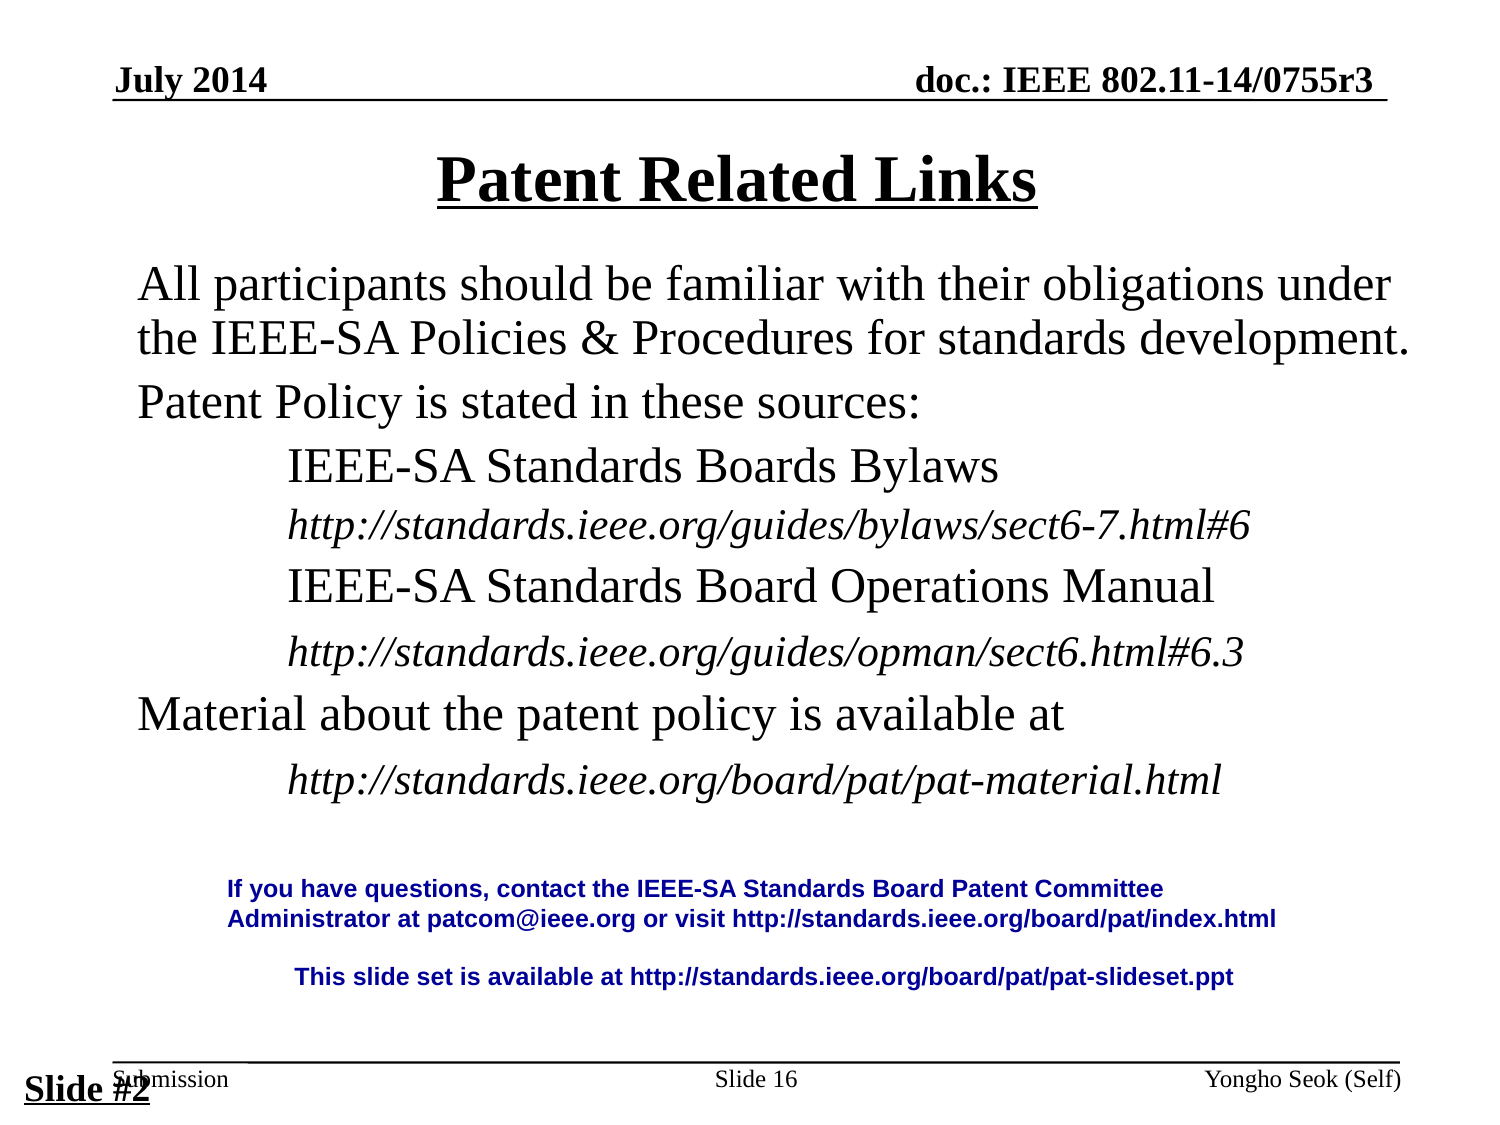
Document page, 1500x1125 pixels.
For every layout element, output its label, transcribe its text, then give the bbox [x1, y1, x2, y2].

list All participants should be familiar with their obligations under the IEEE-SA Policies & Procedures for standards development. Patent Policy is stated in these sources: IEEE-SA Standards Boards Bylaws http://standards.ieee.org/guides/bylaws/sect6-7.html#6 IEEE-SA Standards Board Operations Manual http://standards.ieee.org/guides/opman/sect6.html#6.3 Material about the patent policy is available at http://standards.ieee.org/board/pat/pat-material.html [0, 249, 1476, 826]
slide_number Slide 16 [712, 1061, 800, 1093]
title Patent Related Links [99, 112, 1376, 238]
text_box If you have questions, contact the IEEE-SA Standards Board Patent Committee Administrator at patcom@ieee.org or visit http://standards.ieee.org/board/pat/index.html This slide set is available at http://standards.ieee.org/board/pat/pat-slideset.ppt [212, 865, 1325, 998]
footer Yongho Seok (Self) [1201, 1061, 1402, 1093]
text_box Slide #2 [9, 1056, 166, 1116]
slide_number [114, 54, 270, 101]
